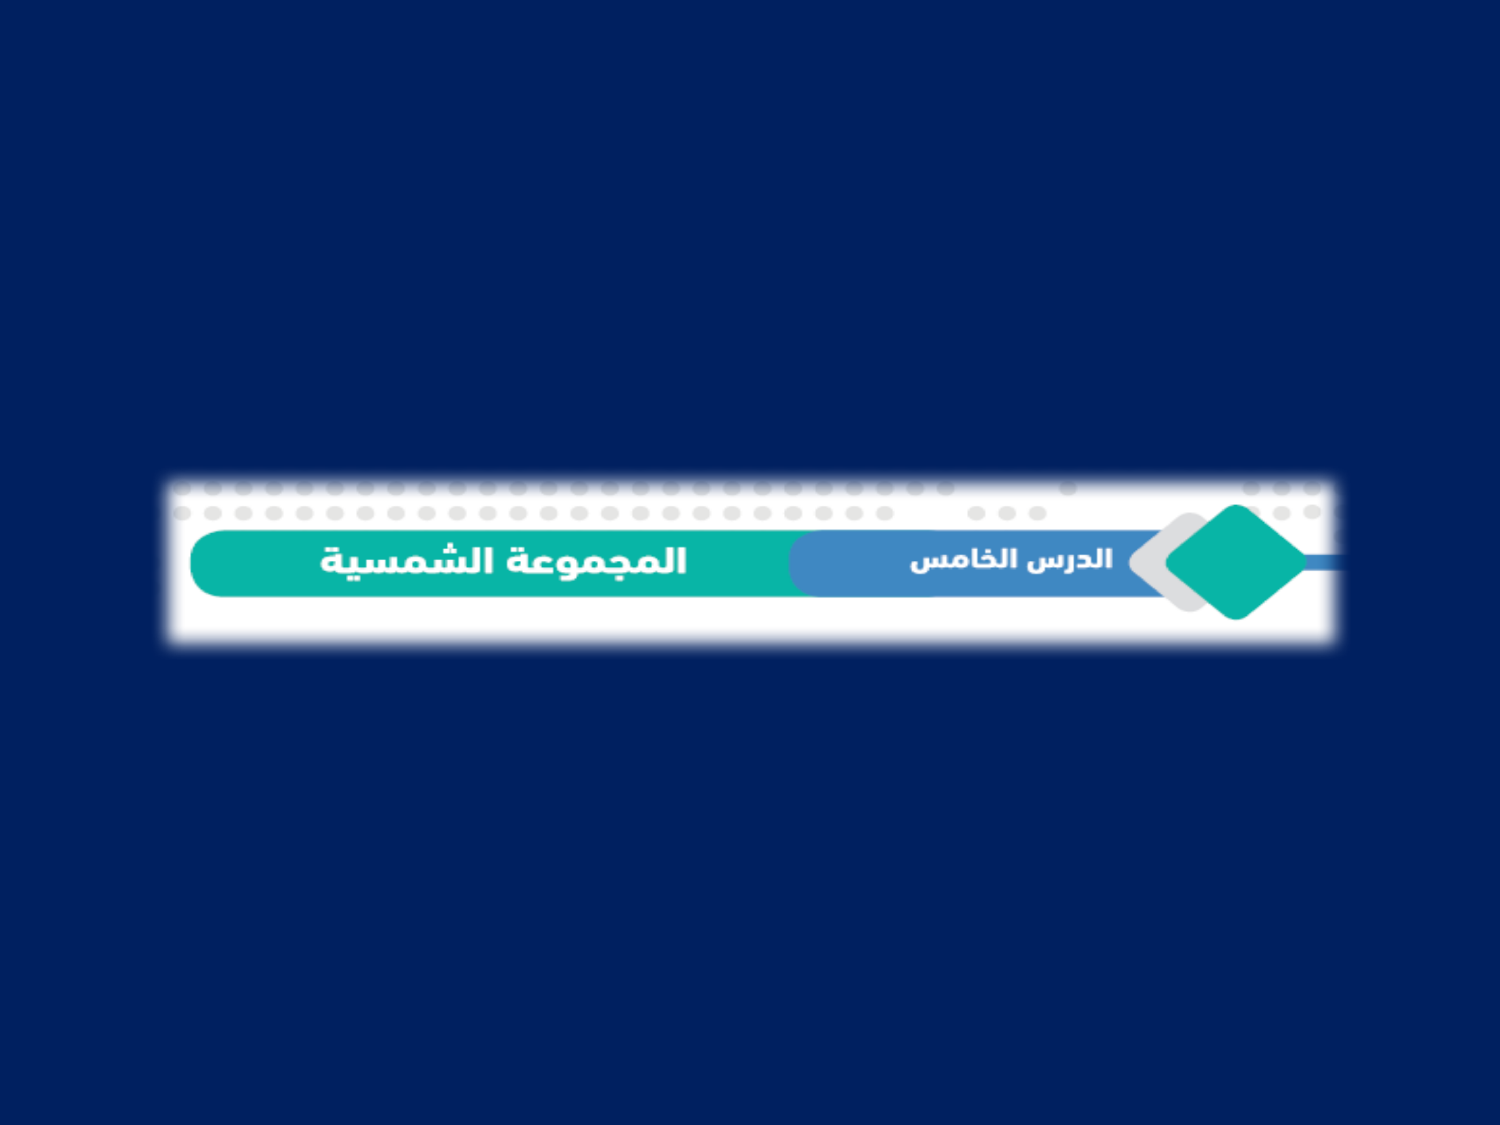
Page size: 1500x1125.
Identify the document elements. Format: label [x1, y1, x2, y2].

picture [149, 465, 1351, 660]
